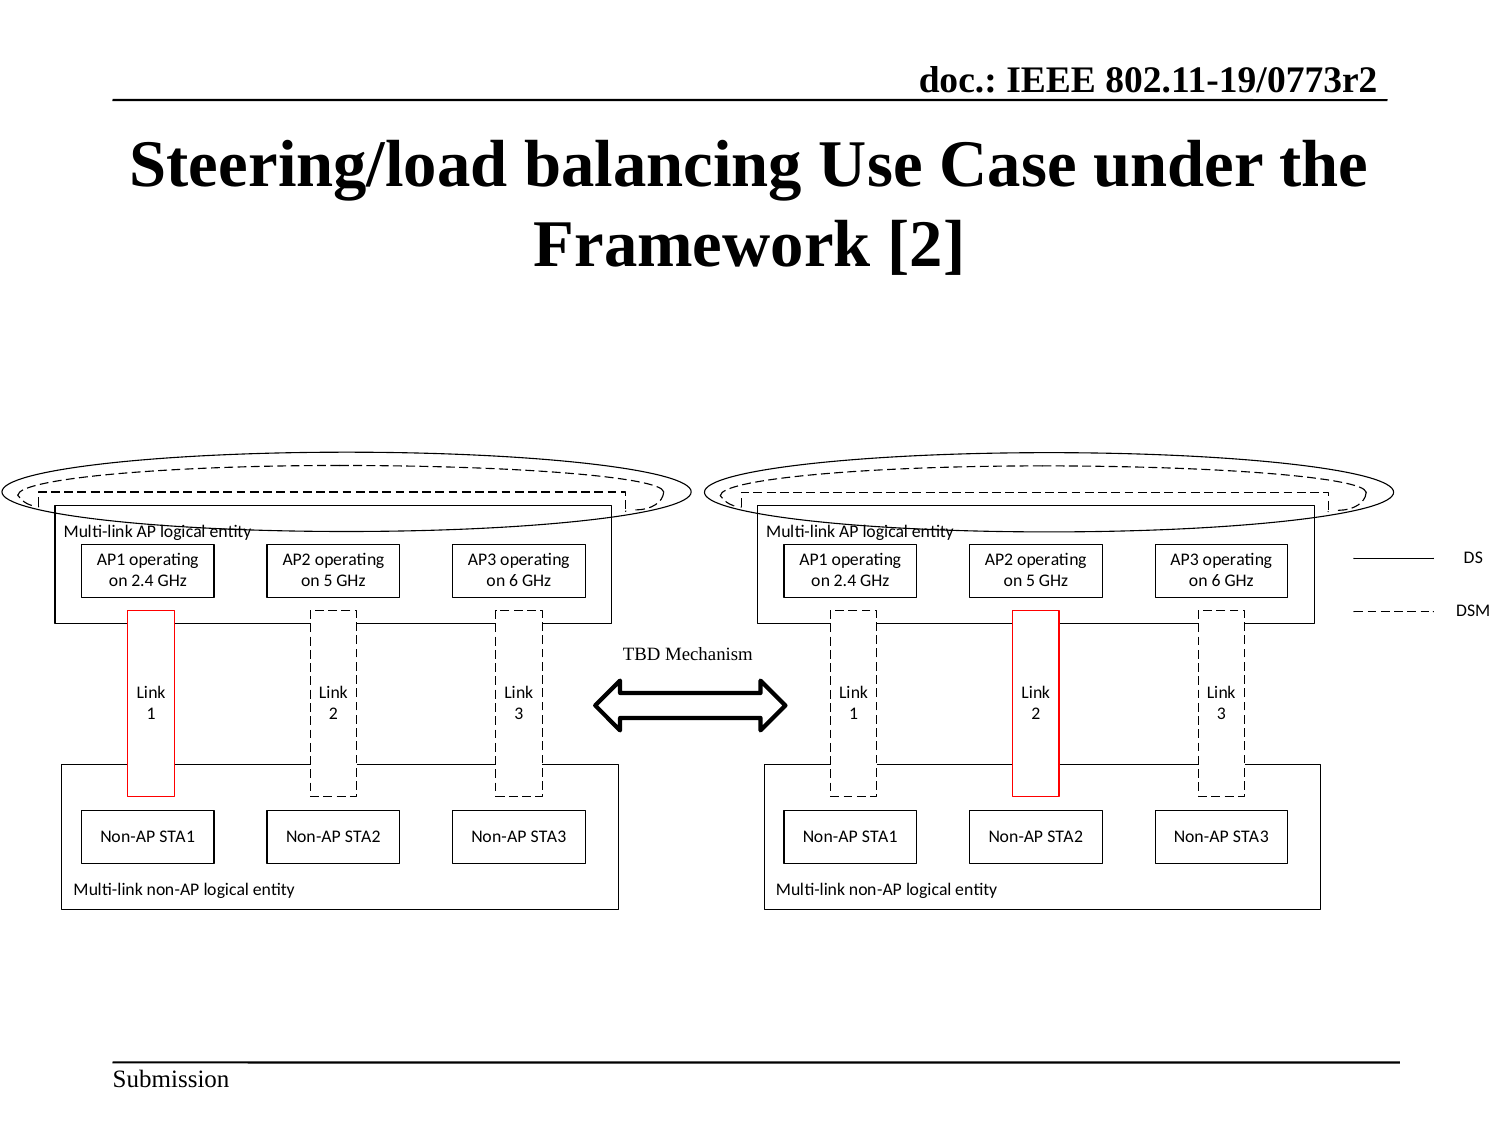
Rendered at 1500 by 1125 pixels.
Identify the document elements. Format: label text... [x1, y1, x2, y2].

picture [0, 449, 1500, 912]
title Steering/load balancing Use Case under the Framework [2] [112, 112, 1388, 288]
